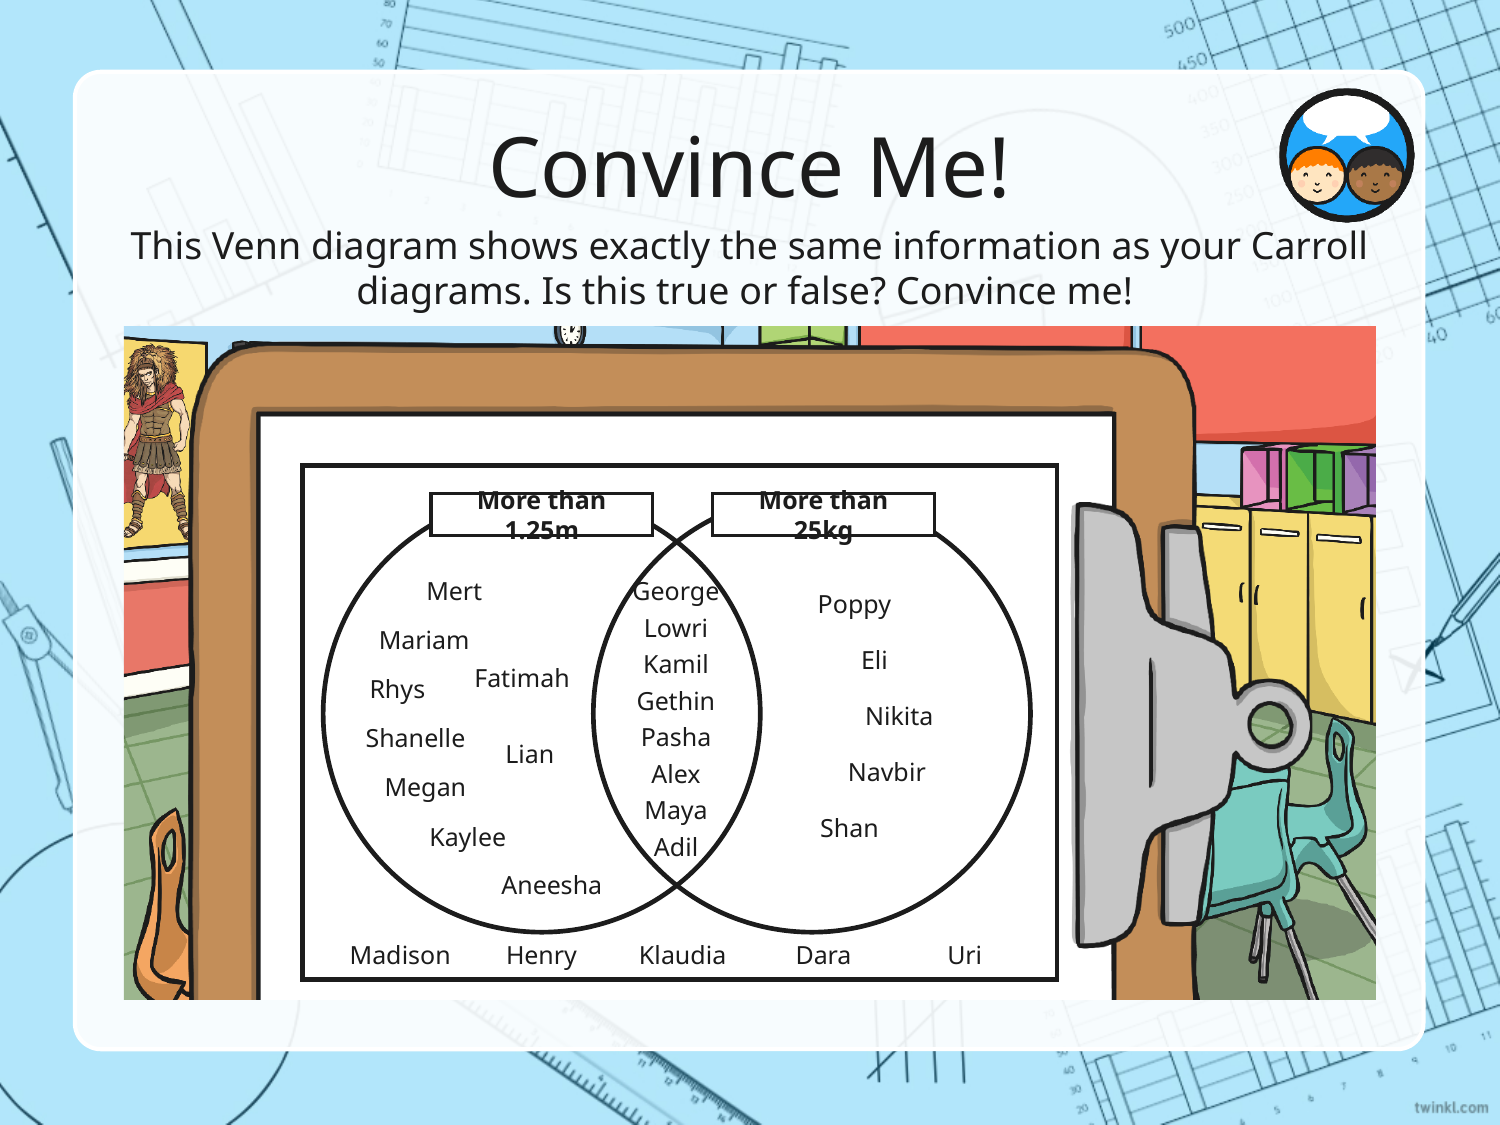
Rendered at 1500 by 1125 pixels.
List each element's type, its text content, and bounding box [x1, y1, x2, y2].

picture [0, 0, 1500, 1125]
text_box This Venn diagram shows exactly the same information as your Carroll diagrams. Is this true or false? Convince me! [123, 210, 1376, 325]
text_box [187, 341, 1313, 1000]
text_box Convince Me! [488, 114, 1012, 215]
